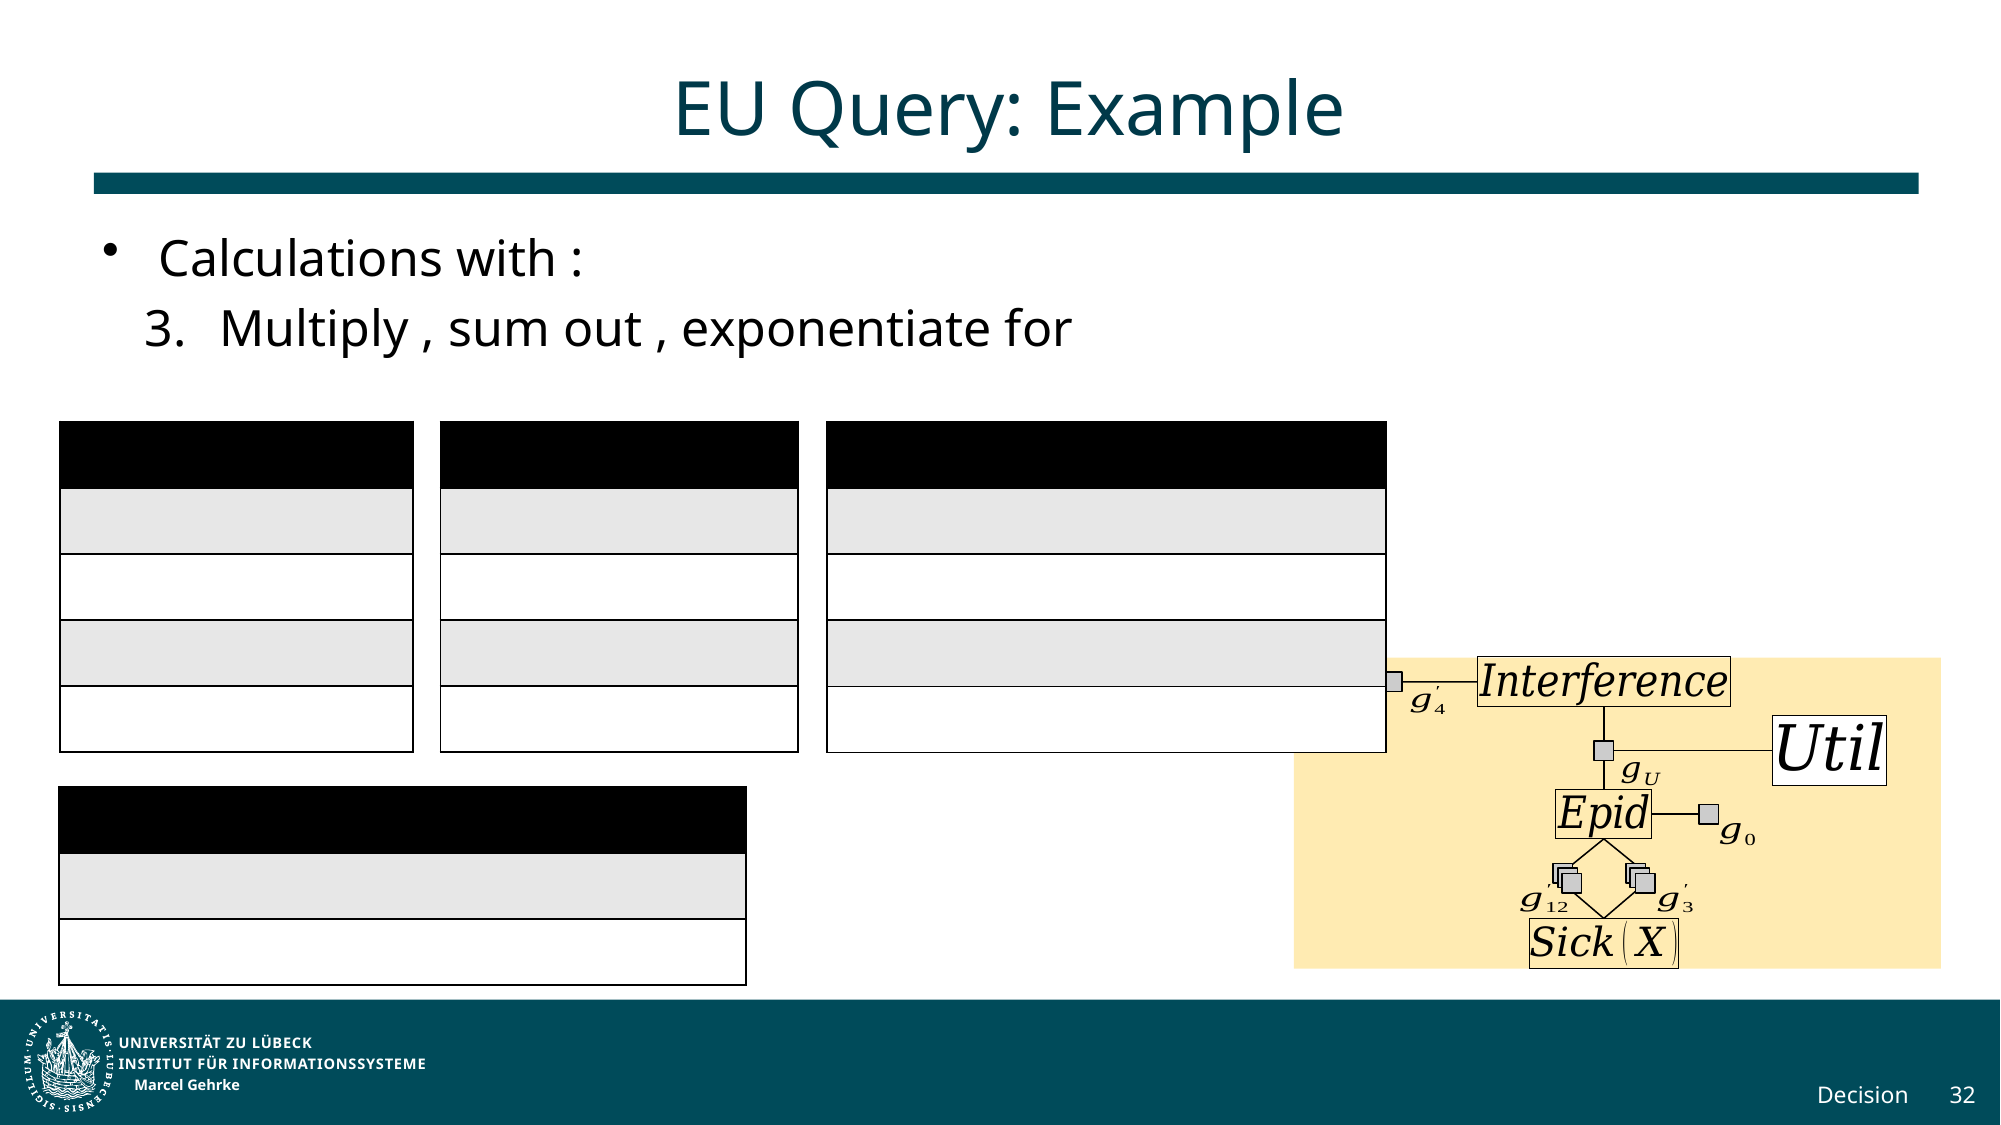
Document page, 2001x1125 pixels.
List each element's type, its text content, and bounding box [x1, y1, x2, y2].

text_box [1293, 656, 1942, 969]
footer Marcel Gehrke [0, 1068, 504, 1101]
slide_number 32 [1524, 1073, 1992, 1106]
title EU Query: Example [99, 52, 1919, 161]
slide_number Decision [1992, 1073, 2000, 1106]
